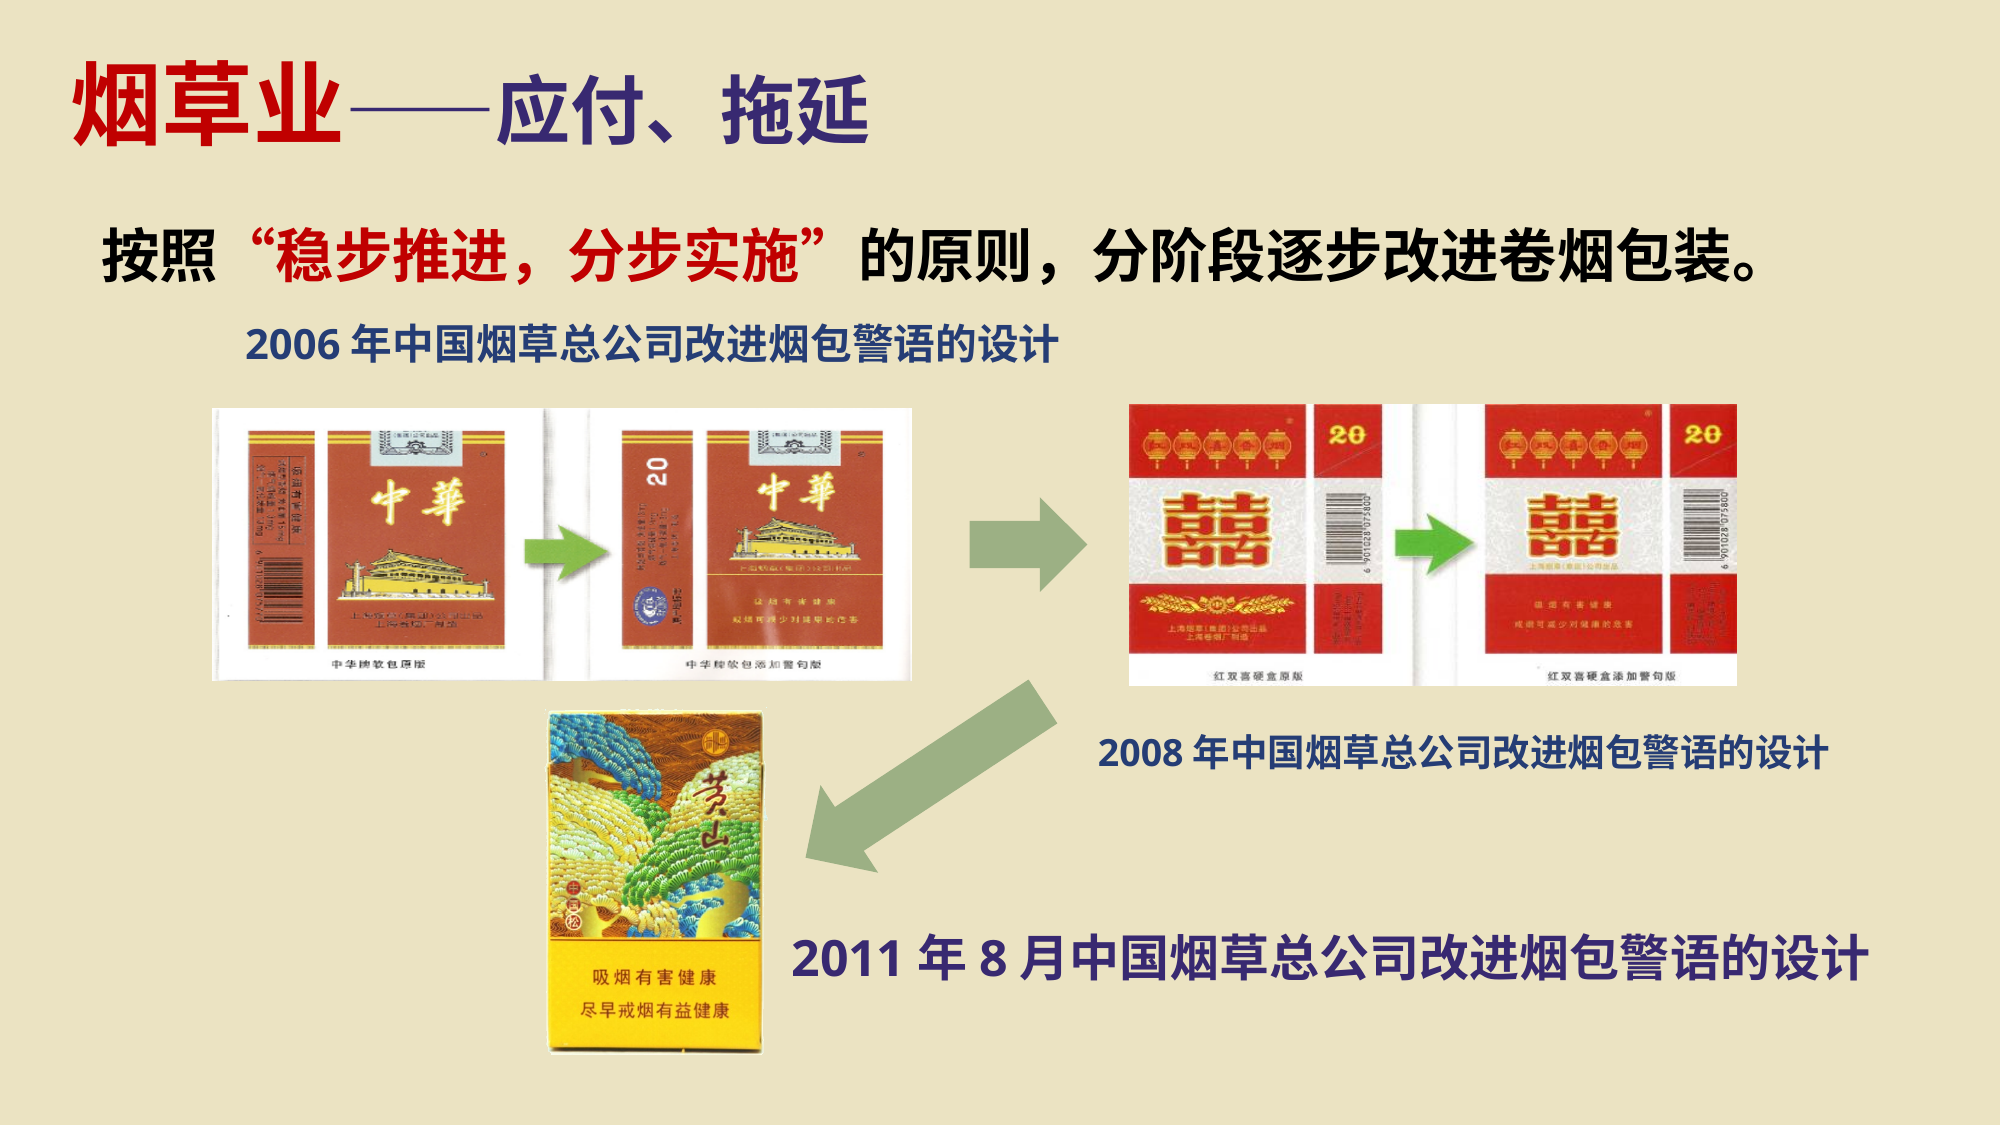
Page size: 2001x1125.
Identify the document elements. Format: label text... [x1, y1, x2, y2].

text_box 2006年中国烟草总公司改进烟包警语的设计 [230, 310, 1086, 426]
text_box [968, 494, 1089, 595]
text_box 2008年中国烟草总公司改进烟包警语的设计 [1083, 721, 1854, 782]
text_box 2011年8月中国烟草总公司改进烟包警语的设计 [776, 919, 1919, 1054]
text_box 按照“稳步推进，分步实施”的原则，分阶段逐步改进卷烟包装。 [86, 212, 1788, 367]
title 烟草业——应付、拖延 [55, 0, 1781, 218]
picture [541, 706, 769, 1055]
picture [212, 408, 912, 681]
picture [1129, 404, 1737, 686]
text_box [804, 678, 1059, 875]
